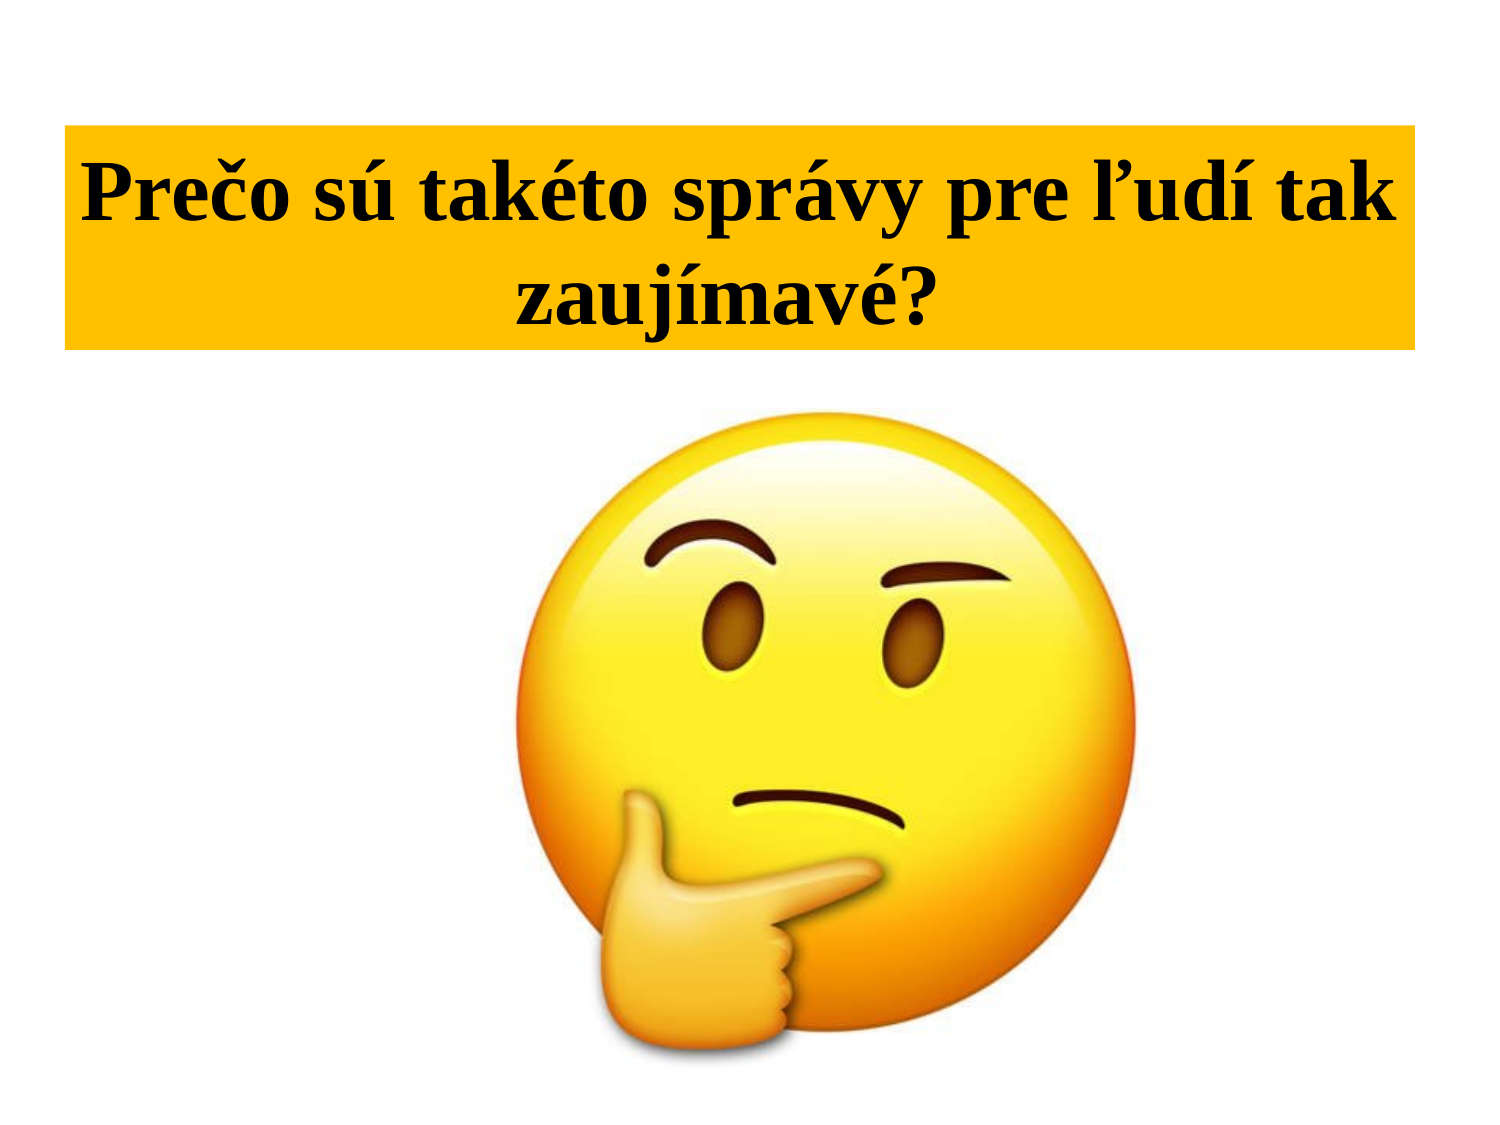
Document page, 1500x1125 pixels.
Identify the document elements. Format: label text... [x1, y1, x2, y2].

picture [300, 408, 1314, 1085]
title Prečo sú takéto správy pre ľudí tak zaujímavé? [64, 125, 1415, 350]
